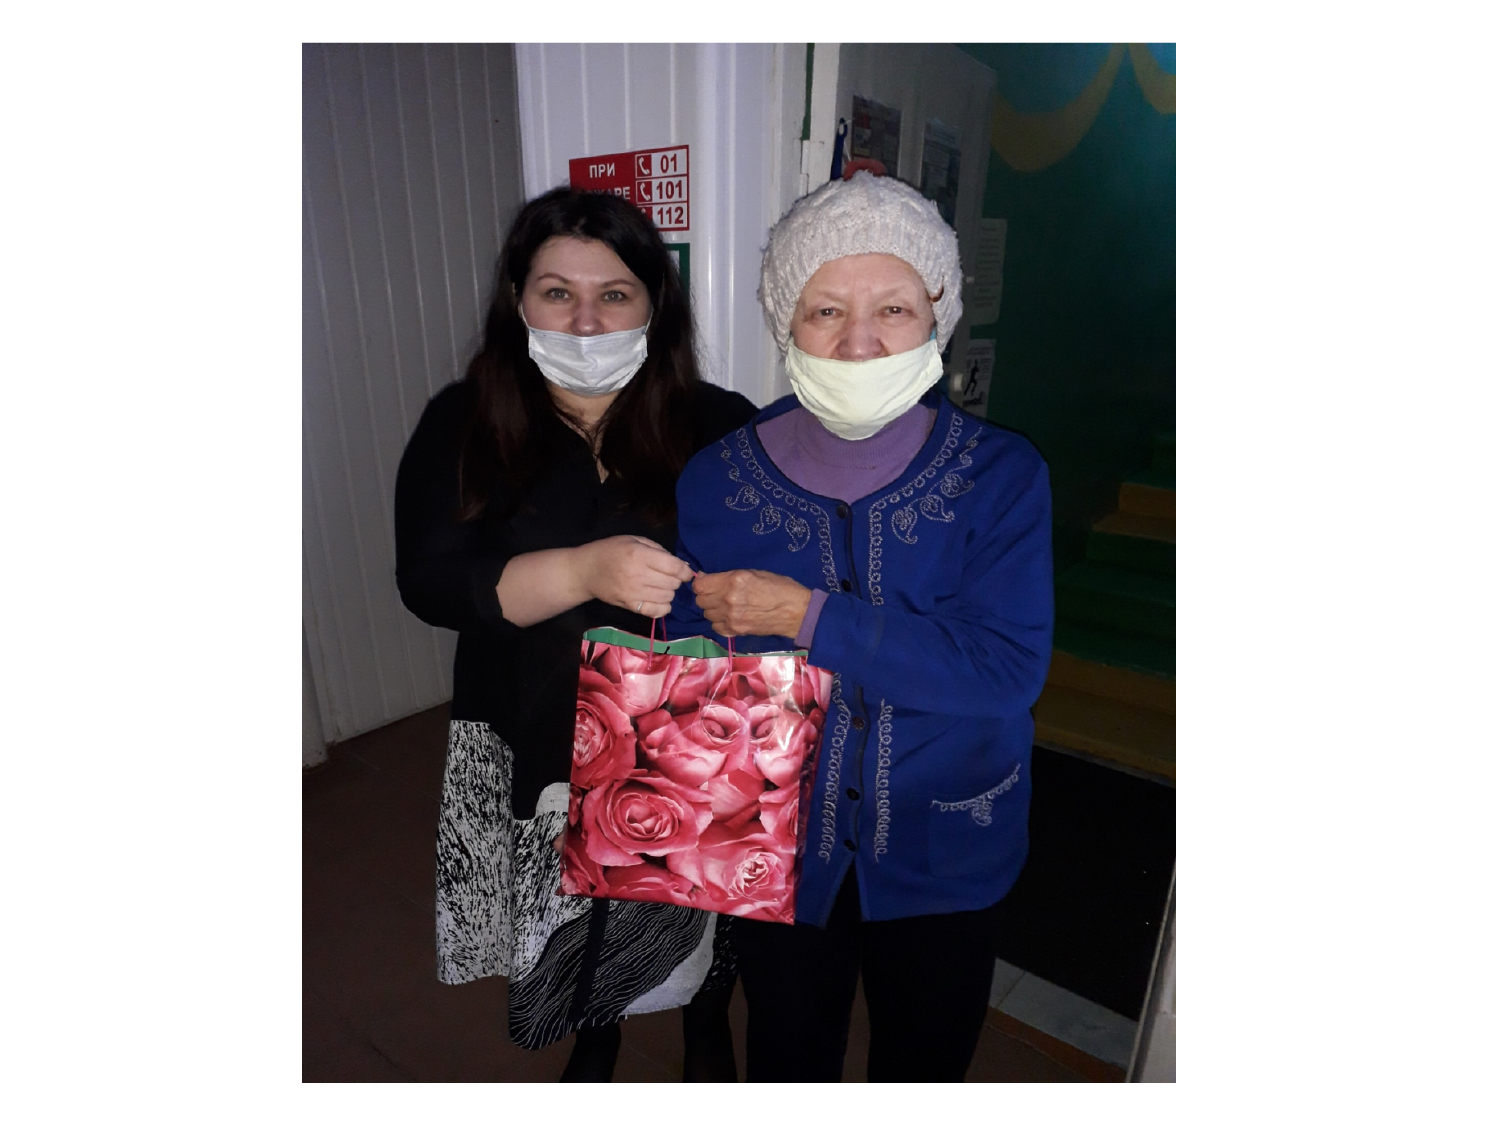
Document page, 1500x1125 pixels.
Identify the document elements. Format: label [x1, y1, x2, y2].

picture [218, 43, 1259, 1083]
